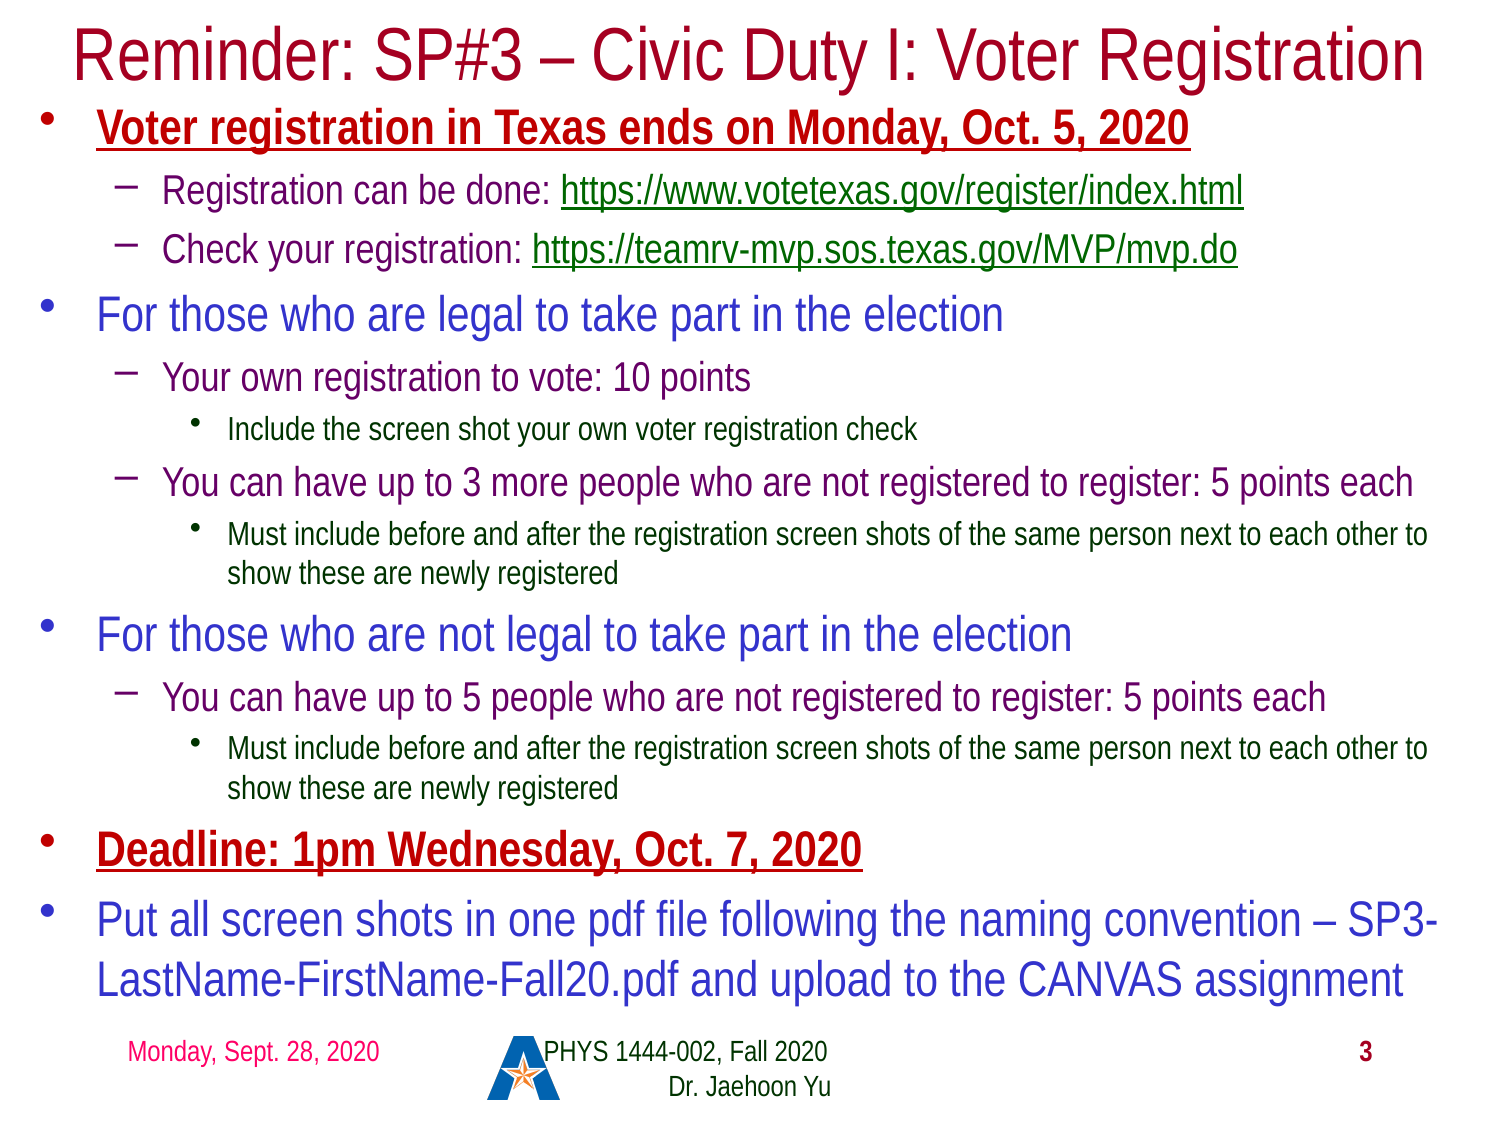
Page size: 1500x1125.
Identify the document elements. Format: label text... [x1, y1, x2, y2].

slide_number 3 [1074, 1024, 1388, 1101]
footer PHYS 1444-002, Fall 2020 Dr. Jaehoon Yu [512, 1024, 988, 1101]
list Voter registration in Texas ends on Monday, Oct. 5, 2020 Registration can be done: https://www.votetexas.gov/register/index.html Check your registration: https://teamrv-mvp.sos.texas.gov/MVP/mvp.do For those who are legal to take part in the election Your own registration to vote: 10 points Include the screen shot your own voter registration check You can have up to 3 more people who are not registered to register: 5 points each Must include before and after the registration screen shots of the same person next to each other to show these are newly registered For those who are not legal to take part in the election You can have up to 5 people who are not registered to register: 5 points each Must include before and after the registration screen shots of the same person next to each other to show these are newly registered Deadline: 1pm Wednesday, Oct. 7, 2020 Put all screen shots in one pdf file following the naming convention – SP3-LastName-FirstName-Fall20.pdf and upload to the CANVAS assignment [24, 87, 1486, 1026]
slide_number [112, 1024, 426, 1101]
title Reminder: SP#3 – Civic Duty I: Voter Registration [37, 0, 1463, 87]
picture [487, 1036, 512, 1100]
